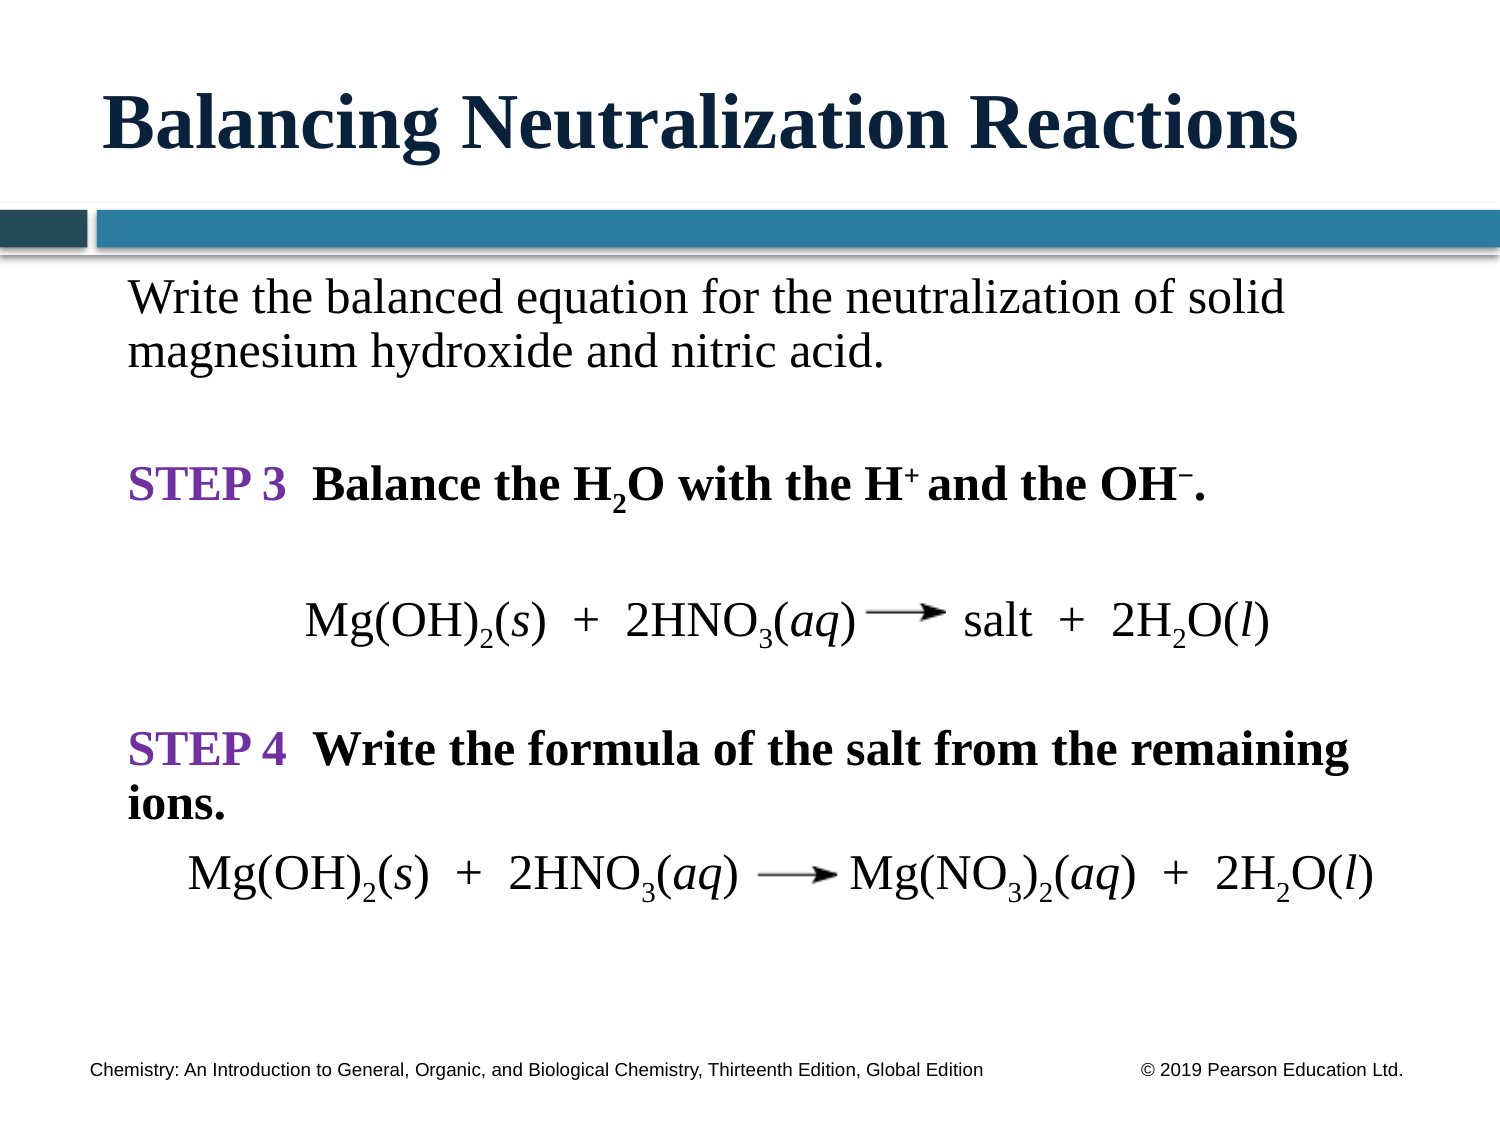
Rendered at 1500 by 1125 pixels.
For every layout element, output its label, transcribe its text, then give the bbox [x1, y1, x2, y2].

title Balancing Neutralization Reactions [87, 35, 1340, 199]
picture [862, 602, 947, 622]
list Write the balanced equation for the neutralization of solid magnesium hydroxide and nitric acid. STEP 3 Balance the H2O with the H+ and the OH−. Mg(OH)2(s) + 2HNO3(aq) salt + 2H2O(l) STEP 4 Write the formula of the salt from the remaining ions. Mg(OH)2(s) + 2HNO3(aq) Mg(NO3)2(aq) + 2H2O(l) [112, 262, 1463, 1013]
picture [753, 865, 838, 885]
